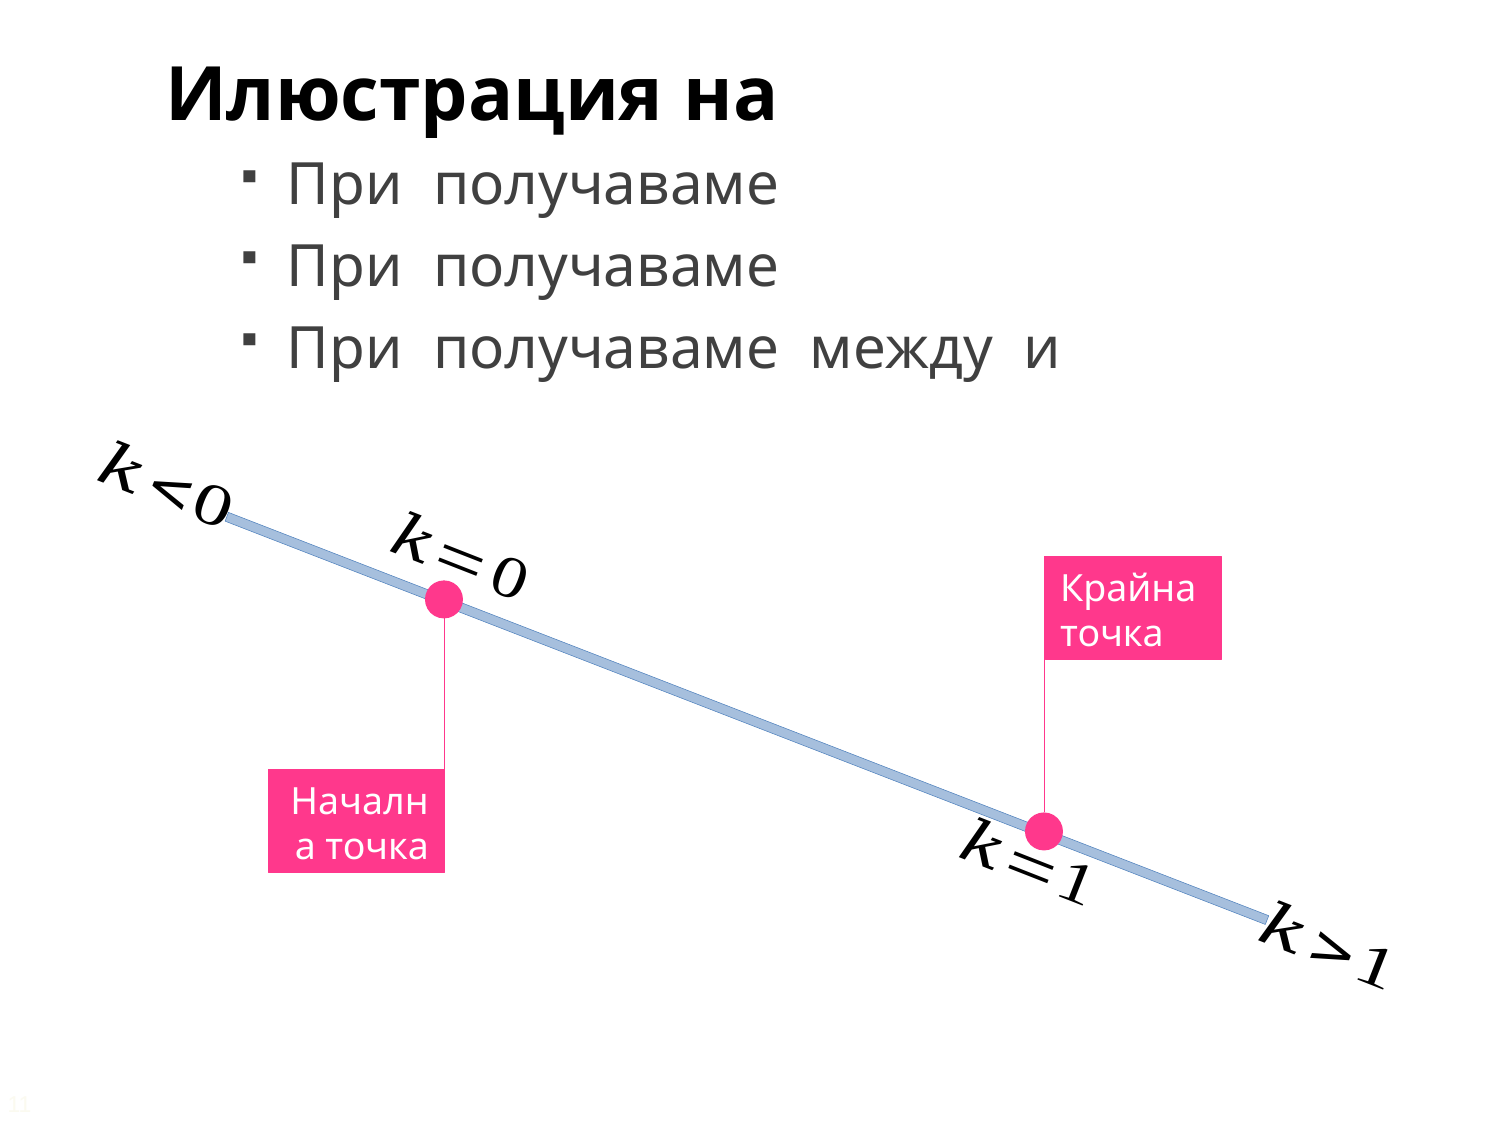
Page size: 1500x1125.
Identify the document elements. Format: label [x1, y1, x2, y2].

text_box [1022, 811, 1066, 853]
text_box [1059, 834, 1271, 927]
text_box [422, 578, 466, 621]
text_box [223, 510, 427, 600]
text_box [460, 601, 1026, 833]
text_box [268, 615, 445, 873]
text_box [1043, 555, 1222, 813]
